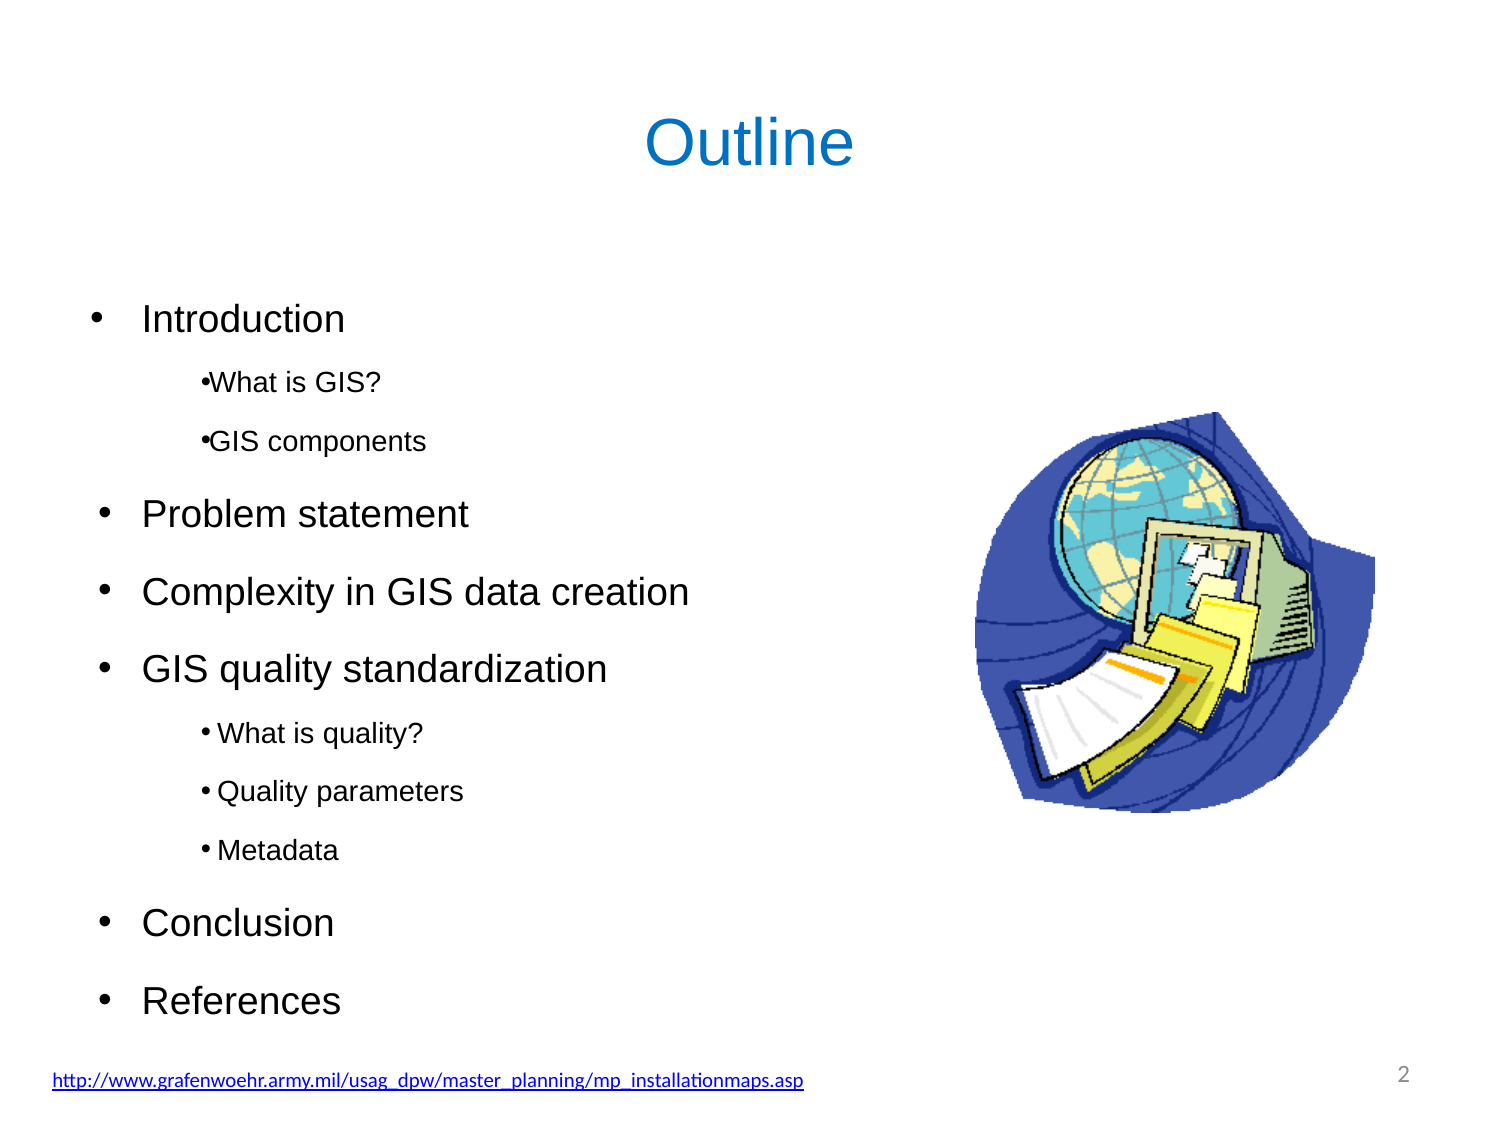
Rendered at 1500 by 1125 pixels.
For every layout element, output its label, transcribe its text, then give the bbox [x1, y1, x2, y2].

text_box http://www.grafenwoehr.army.mil/usag_dpw/master_planning/mp_installationmaps.asp [37, 1059, 1350, 1100]
slide_number 2 [1074, 1042, 1425, 1103]
title Outline [75, 45, 1425, 233]
list Introduction What is GIS? GIS components Problem statement Complexity in GIS data creation GIS quality standardization What is quality? Quality parameters Metadata Conclusion References [75, 262, 1425, 1038]
picture [974, 412, 1376, 813]
